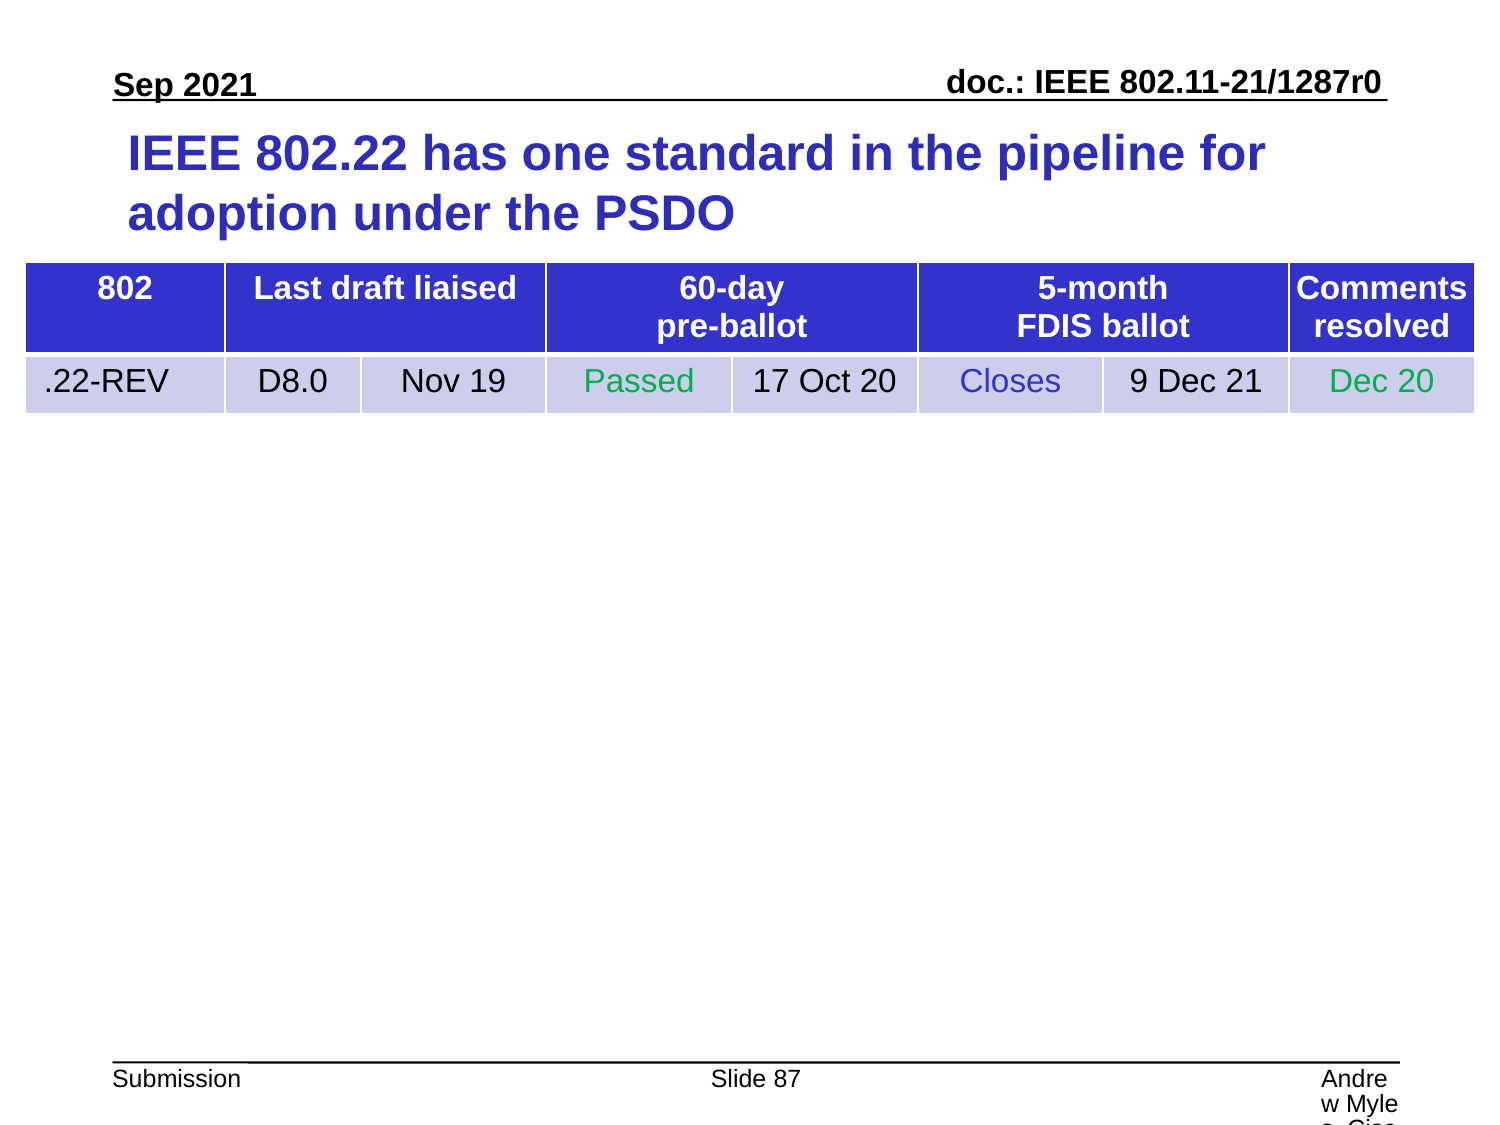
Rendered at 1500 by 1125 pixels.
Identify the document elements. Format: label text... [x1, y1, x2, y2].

table_cell .22-REV [26, 357, 224, 413]
table_cell Closes [919, 357, 1102, 413]
table_cell D8.0 [226, 357, 360, 413]
table_header Comments resolved [1290, 263, 1474, 352]
title IEEE 802.22 has one standard in the pipeline for adoption under the PSDO [112, 112, 1388, 262]
table_header Last draft liaised [226, 263, 545, 352]
table_cell Dec 20 [1290, 357, 1474, 413]
table_header 5-month FDIS ballot [919, 263, 1288, 352]
table_cell 9 Dec 21 [1104, 357, 1288, 413]
table_cell Nov 19 [362, 357, 545, 413]
table_cell Passed [547, 357, 731, 413]
table_header 60-day pre-ballot [547, 263, 917, 352]
table_header 802 [26, 263, 224, 352]
slide_number Slide 87 [709, 1061, 803, 1093]
footer Andrew Myles, Cisco [1320, 1061, 1402, 1093]
table_cell 17 Oct 20 [733, 357, 917, 413]
